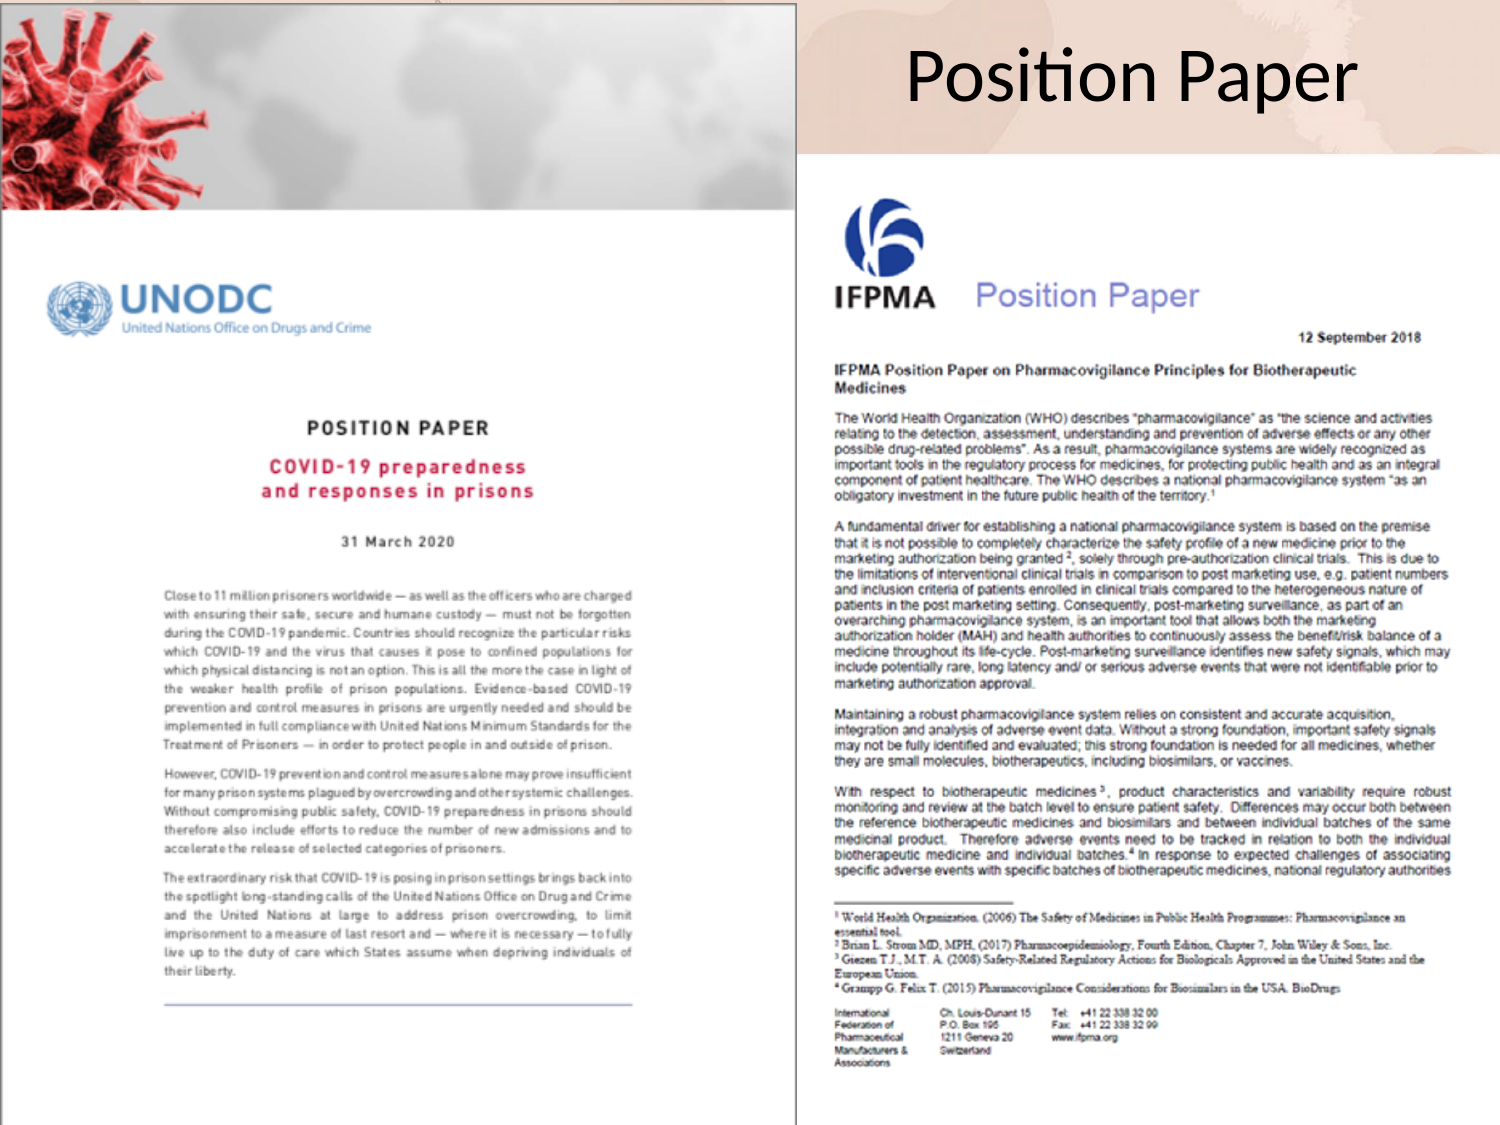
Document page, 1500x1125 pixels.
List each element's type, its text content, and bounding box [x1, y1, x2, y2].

picture [0, 0, 1500, 1125]
title Position Paper [818, 15, 1448, 126]
